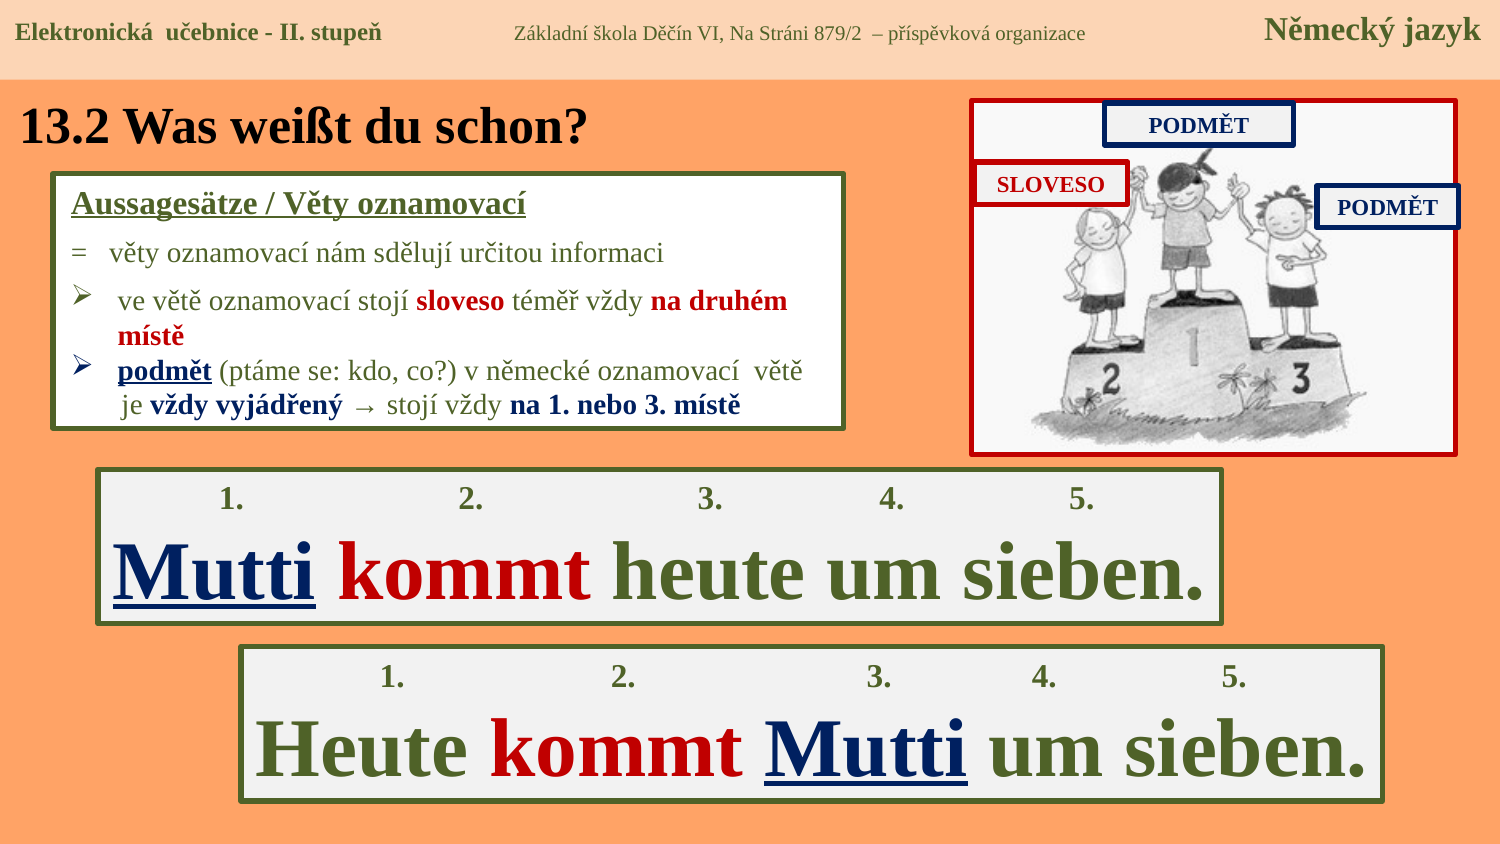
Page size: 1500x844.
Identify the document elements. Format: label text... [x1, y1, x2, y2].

text_box 1. 2. 3. 4. 5. Heute kommt Mutti um sieben. [240, 646, 1383, 801]
text_box Aussagesätze / Věty oznamovací = věty oznamovací nám sdělují určitou informaci ve větě oznamovací stojí sloveso téměř vždy na druhém místě podmět (ptáme se: kdo, co?) v německé oznamovací větě je vždy vyjádřený → stojí vždy na 1. nebo 3. místě [53, 173, 844, 429]
picture [974, 102, 1453, 453]
title 13.2 Was weißt du schon? [4, 80, 611, 201]
text_box Elektronická učebnice - II. stupeň Základní škola Děčín VI, Na Stráni 879/2 – příspěvková organizace Německý jazyk [0, 0, 1500, 80]
text_box 1. 2. 3. 4. 5. Mutti kommt heute um sieben. [98, 469, 1222, 624]
